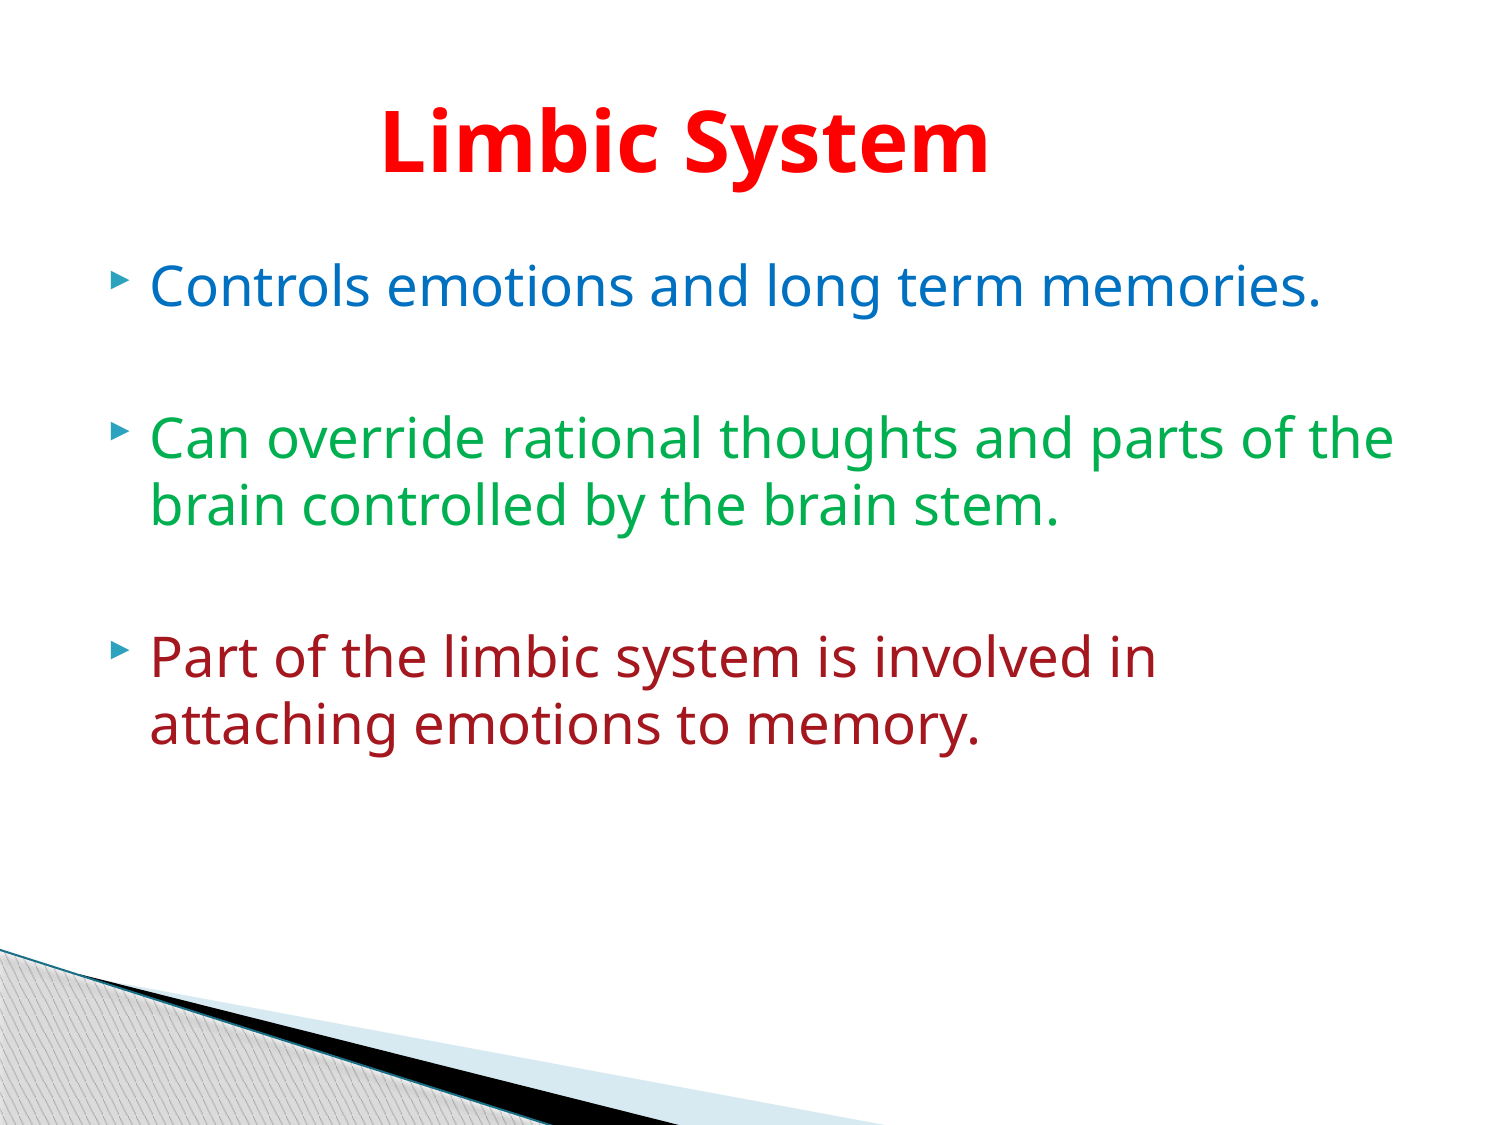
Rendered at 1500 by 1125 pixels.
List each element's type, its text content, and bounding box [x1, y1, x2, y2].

list Controls emotions and long term memories. Can override rational thoughts and parts of the brain controlled by the brain stem. Part of the limbic system is involved in attaching emotions to memory. [75, 243, 1425, 986]
title Limbic System [75, 45, 1425, 233]
